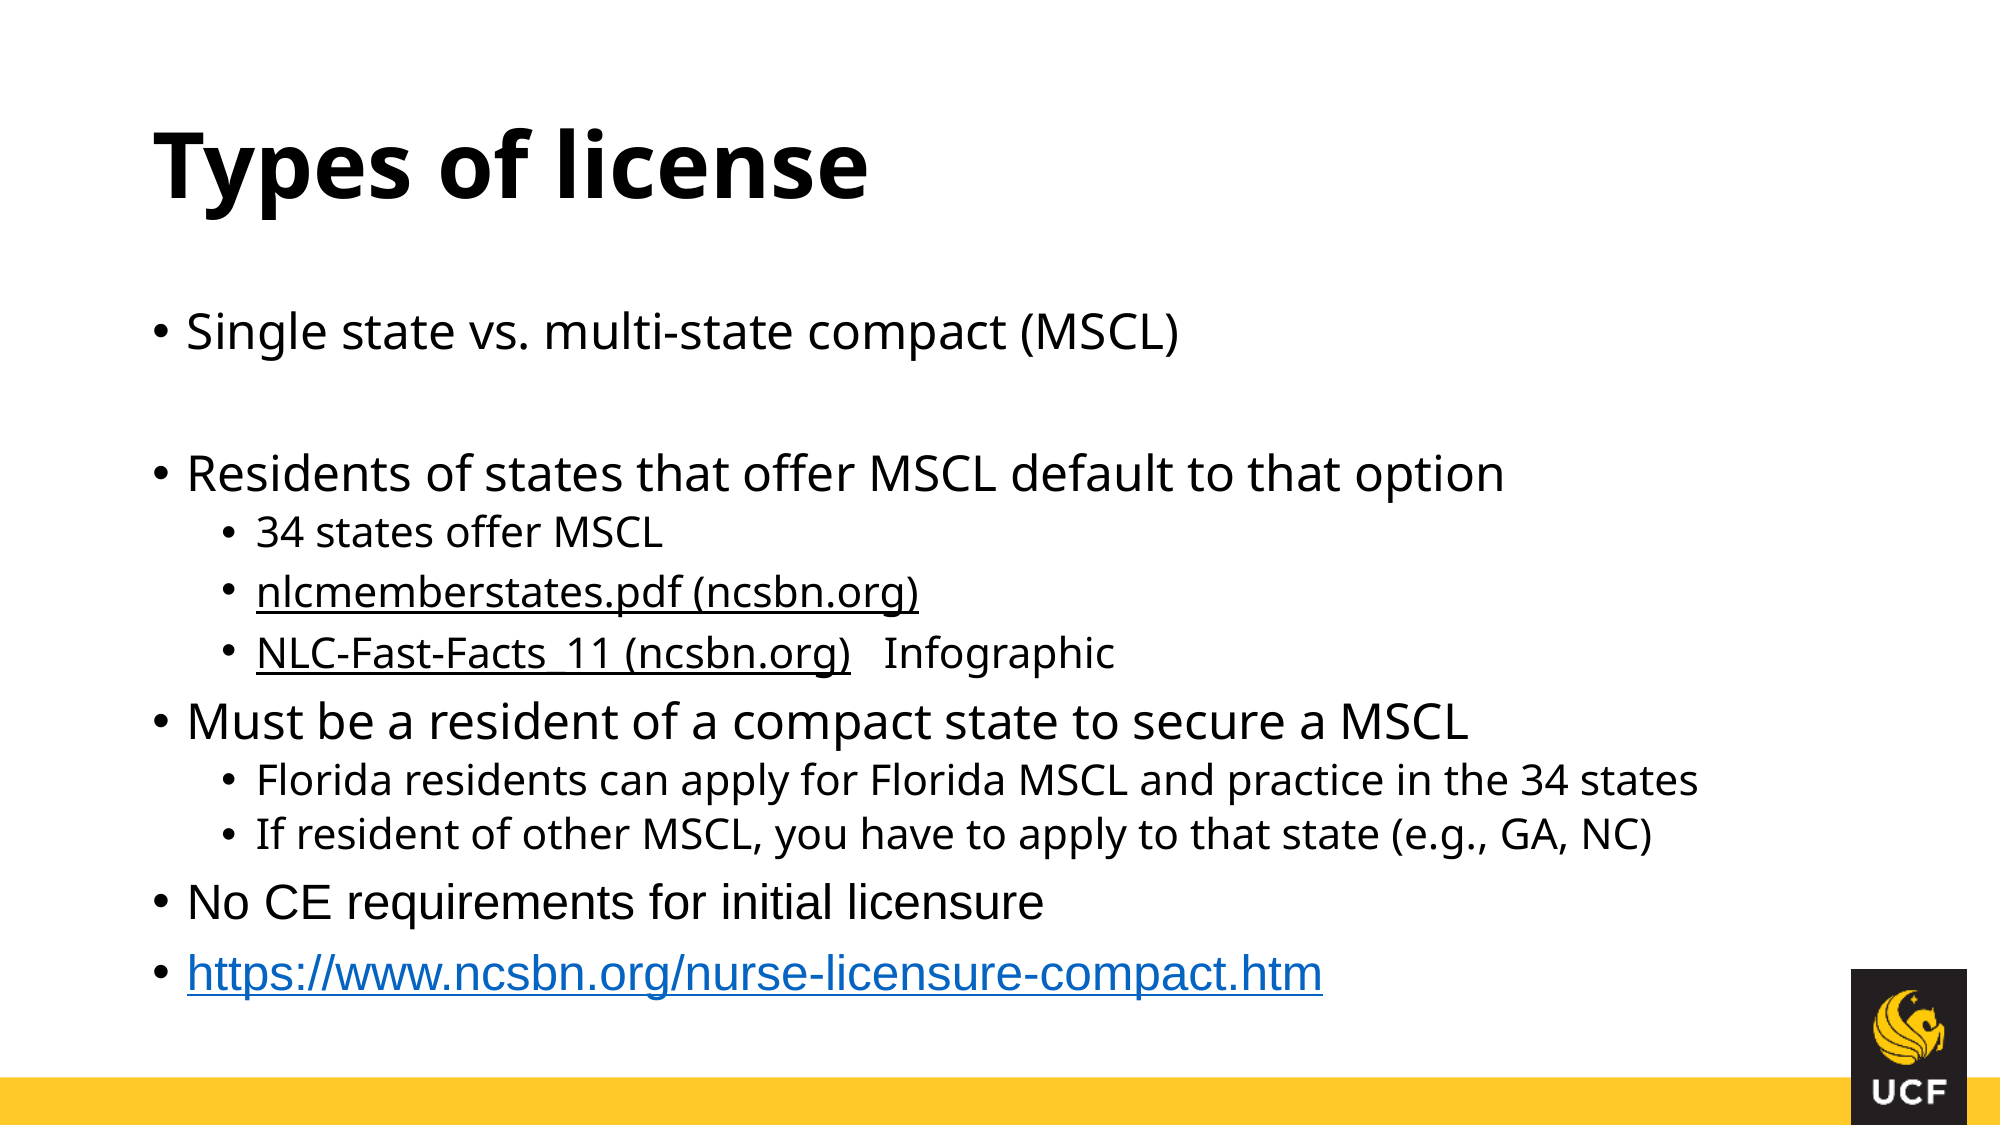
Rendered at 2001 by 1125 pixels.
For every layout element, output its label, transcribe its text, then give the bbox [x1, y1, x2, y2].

picture [1851, 969, 1967, 1125]
title Types of license [137, 59, 1863, 278]
list Single state vs. multi-state compact (MSCL) Residents of states that offer MSCL default to that option 34 states offer MSCL nlcmemberstates.pdf (ncsbn.org) NLC-Fast-Facts_11 (ncsbn.org) Infographic Must be a resident of a compact state to secure a MSCL Florida residents can apply for Florida MSCL and practice in the 34 states If resident of other MSCL, you have to apply to that state (e.g., GA, NC) No CE requirements for initial licensure https://www.ncsbn.org/nurse-licensure-compact.htm [137, 299, 1959, 1014]
